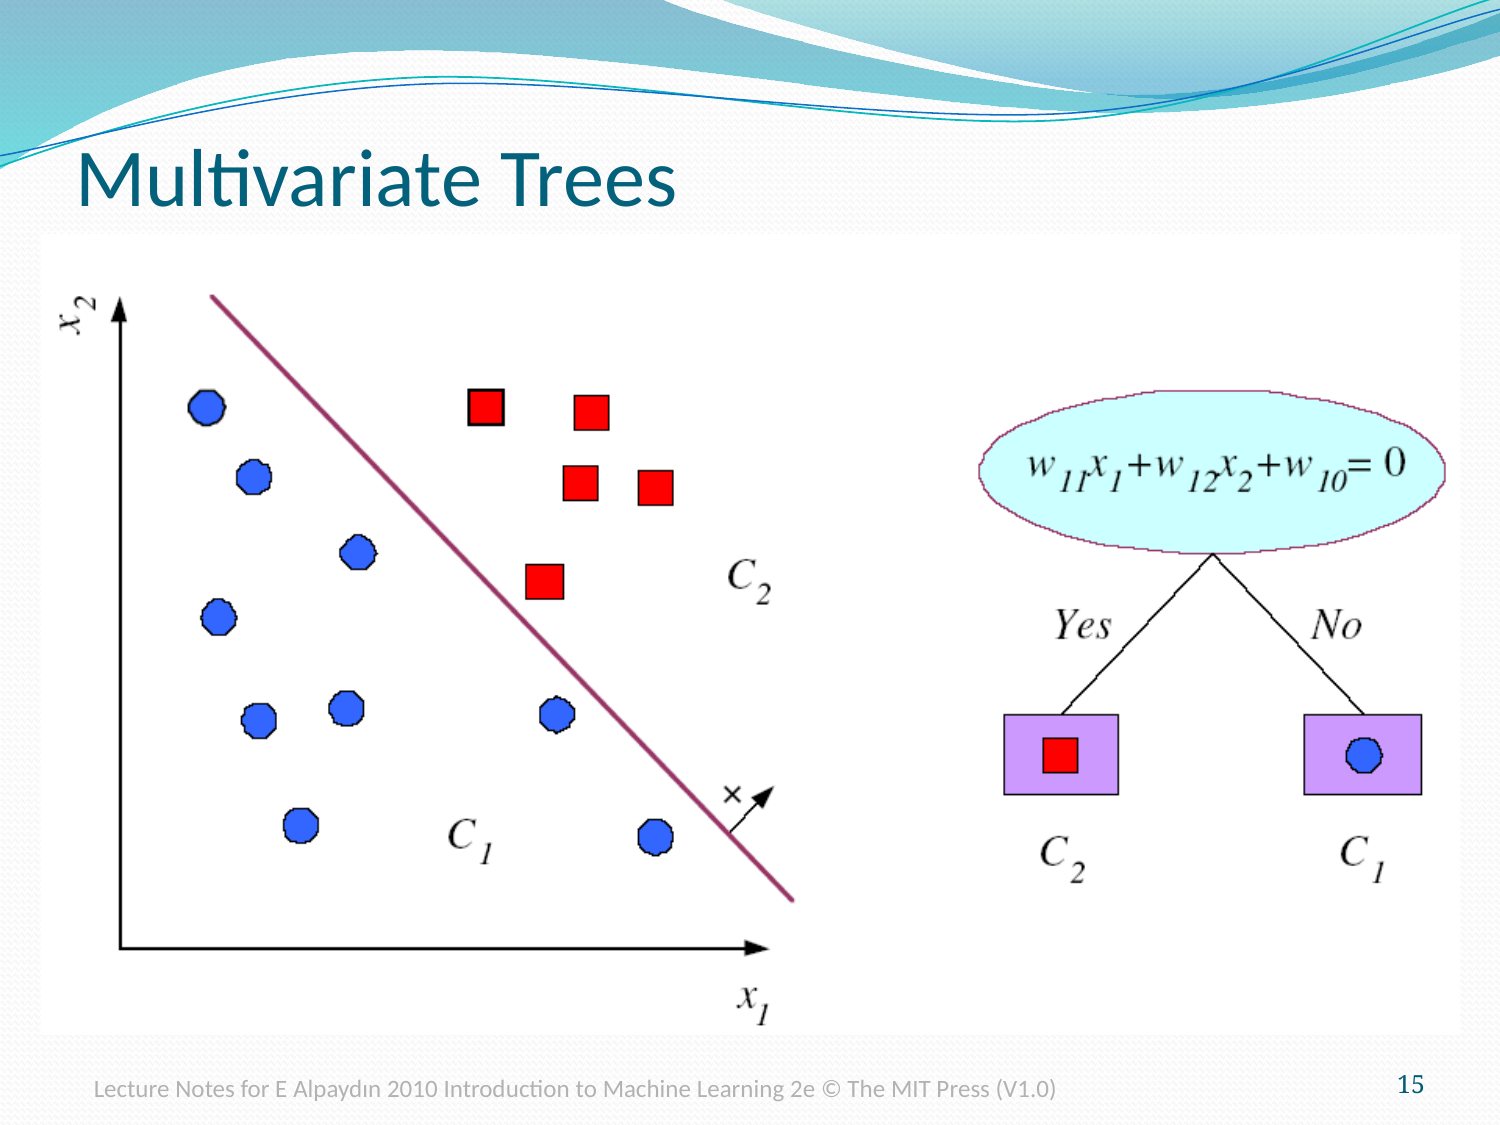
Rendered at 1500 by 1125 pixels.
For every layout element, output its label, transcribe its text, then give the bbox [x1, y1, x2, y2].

title Multivariate Trees [75, 115, 1425, 223]
slide_number 15 [1299, 1048, 1425, 1103]
picture [40, 234, 1461, 1036]
footer Lecture Notes for E Alpaydın 2010 Introduction to Machine Learning 2e © The MIT Press (V1.0) [93, 1048, 1254, 1103]
